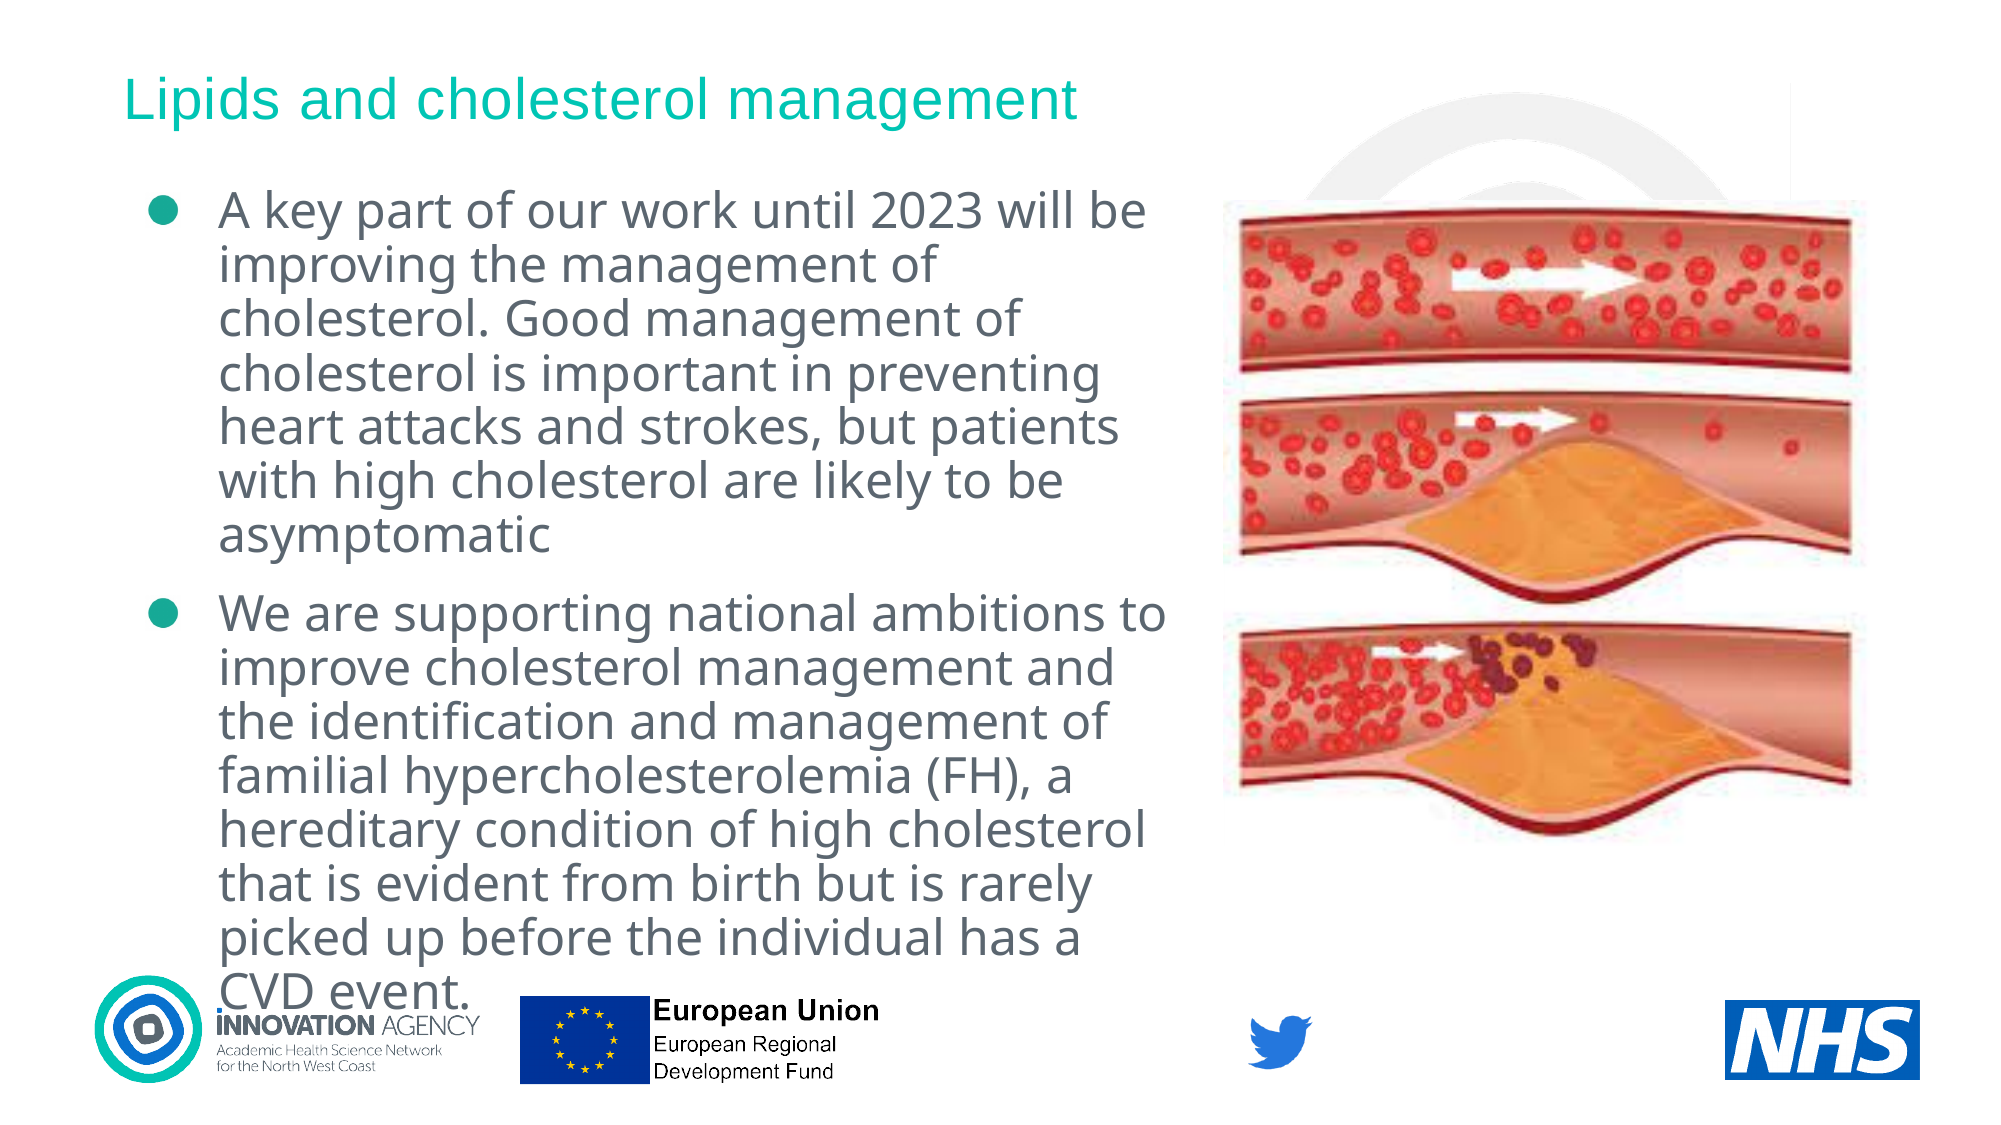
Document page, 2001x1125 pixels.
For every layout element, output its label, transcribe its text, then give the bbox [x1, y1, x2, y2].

picture [1223, 83, 1870, 846]
picture [519, 995, 896, 1085]
picture [88, 971, 486, 1087]
text_box Lipids and cholesterol management [108, 53, 1109, 139]
picture [145, 595, 181, 631]
picture [145, 192, 181, 228]
picture [1725, 1000, 1920, 1080]
list A key part of our work until 2023 will be improving the management of cholesterol. Good management of cholesterol is important in preventing heart attacks and strokes, but patients with high cholesterol are likely to be asymptomatic We are supporting national ambitions to improve cholesterol management and the identification and management of familial hypercholesterolemia (FH), a hereditary condition of high cholesterol that is evident from birth but is rarely picked up before the individual has a CVD event. [130, 178, 1191, 505]
picture [1245, 1013, 1315, 1071]
